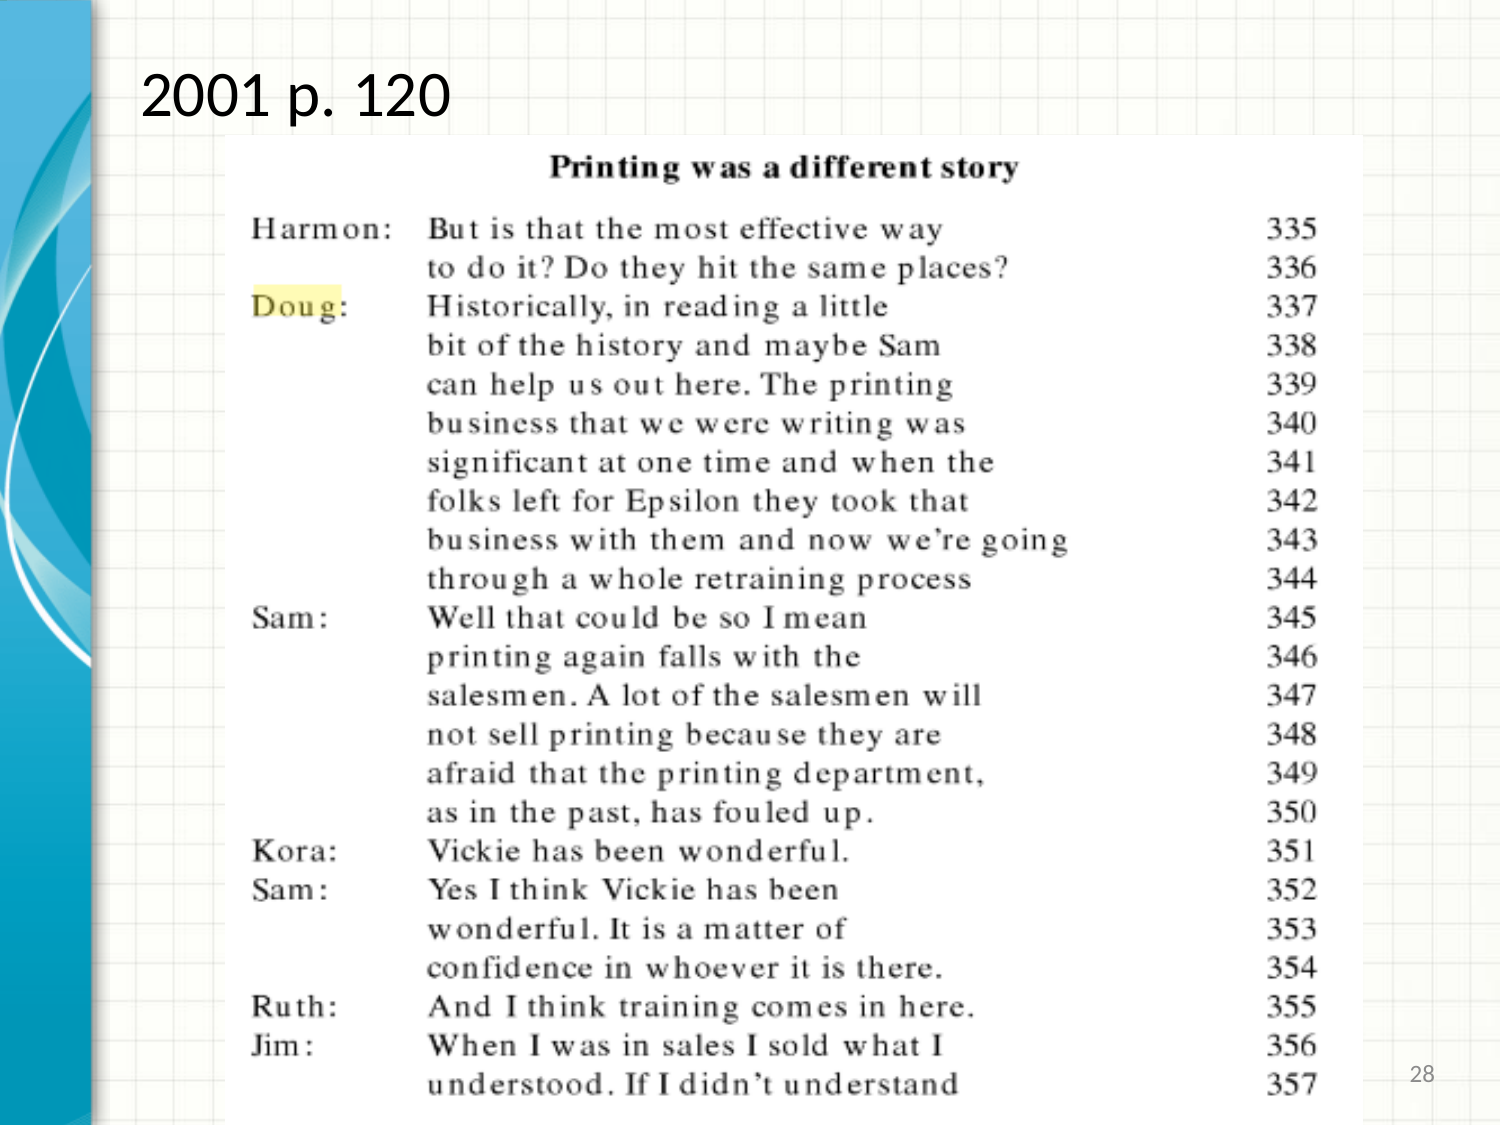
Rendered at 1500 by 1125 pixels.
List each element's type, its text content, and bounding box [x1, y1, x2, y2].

title 2001 p. 120 [125, 44, 1450, 138]
picture [0, 0, 1500, 1125]
slide_number 28 [1366, 1042, 1450, 1103]
